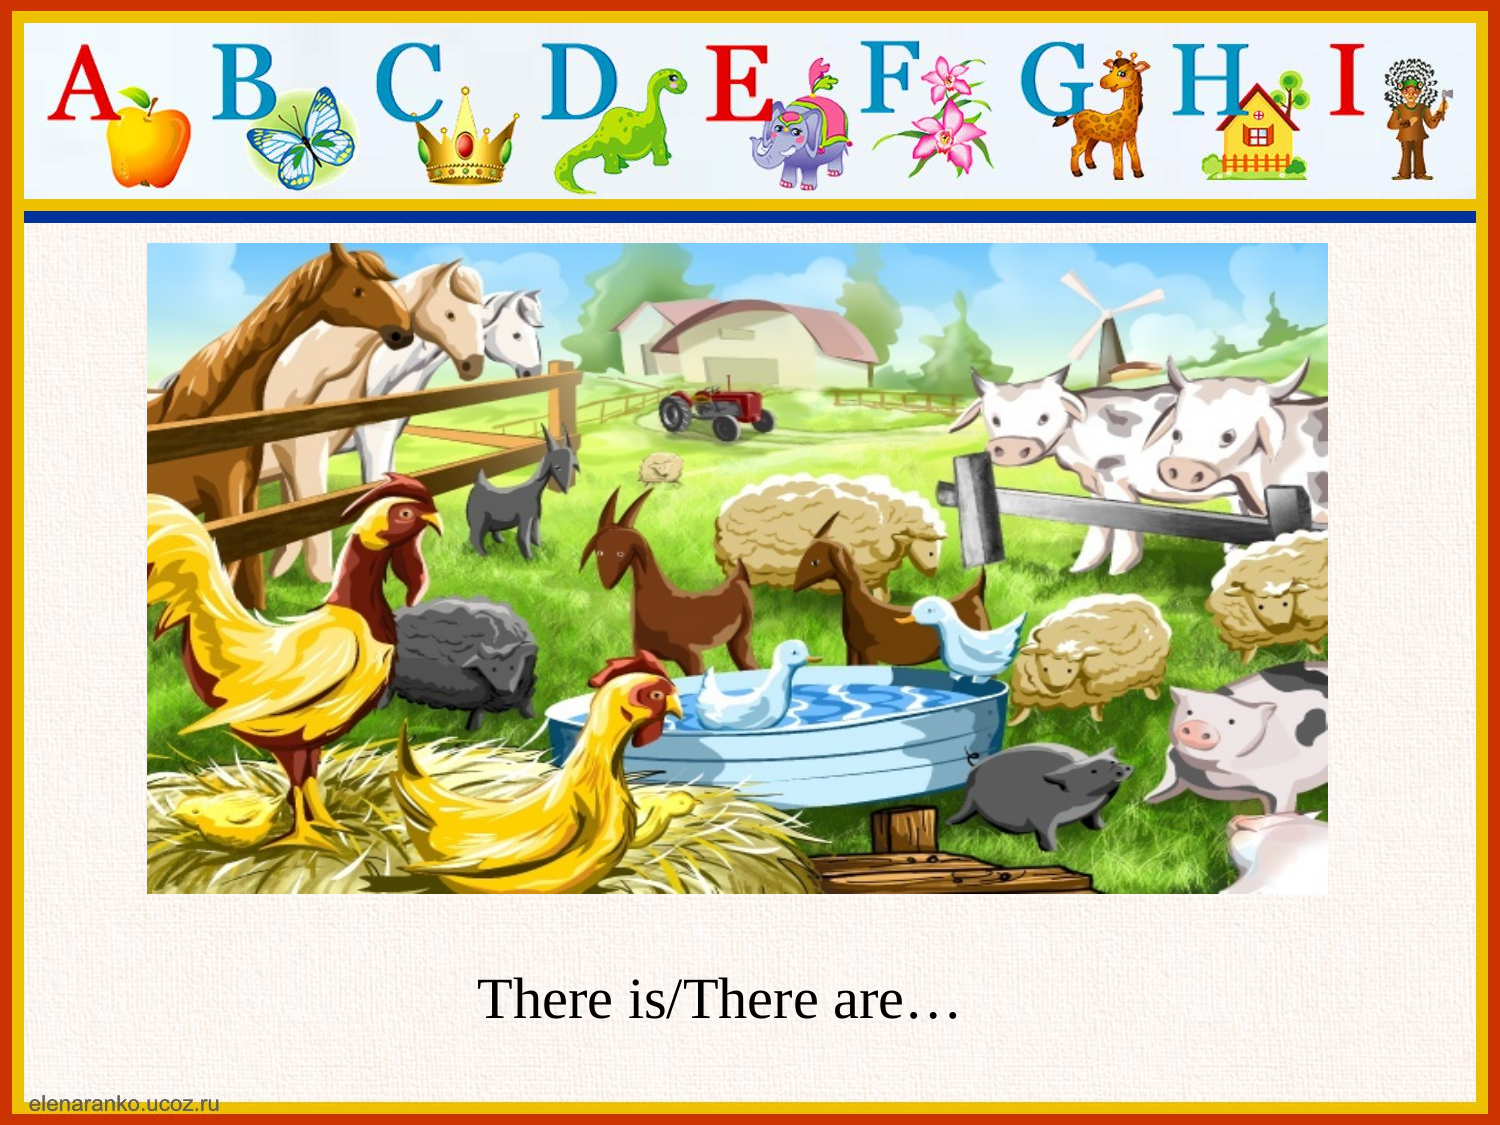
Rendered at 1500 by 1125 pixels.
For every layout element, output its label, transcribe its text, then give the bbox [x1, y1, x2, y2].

picture [0, 0, 1500, 1125]
text_box There is/There are… [336, 952, 1105, 1038]
